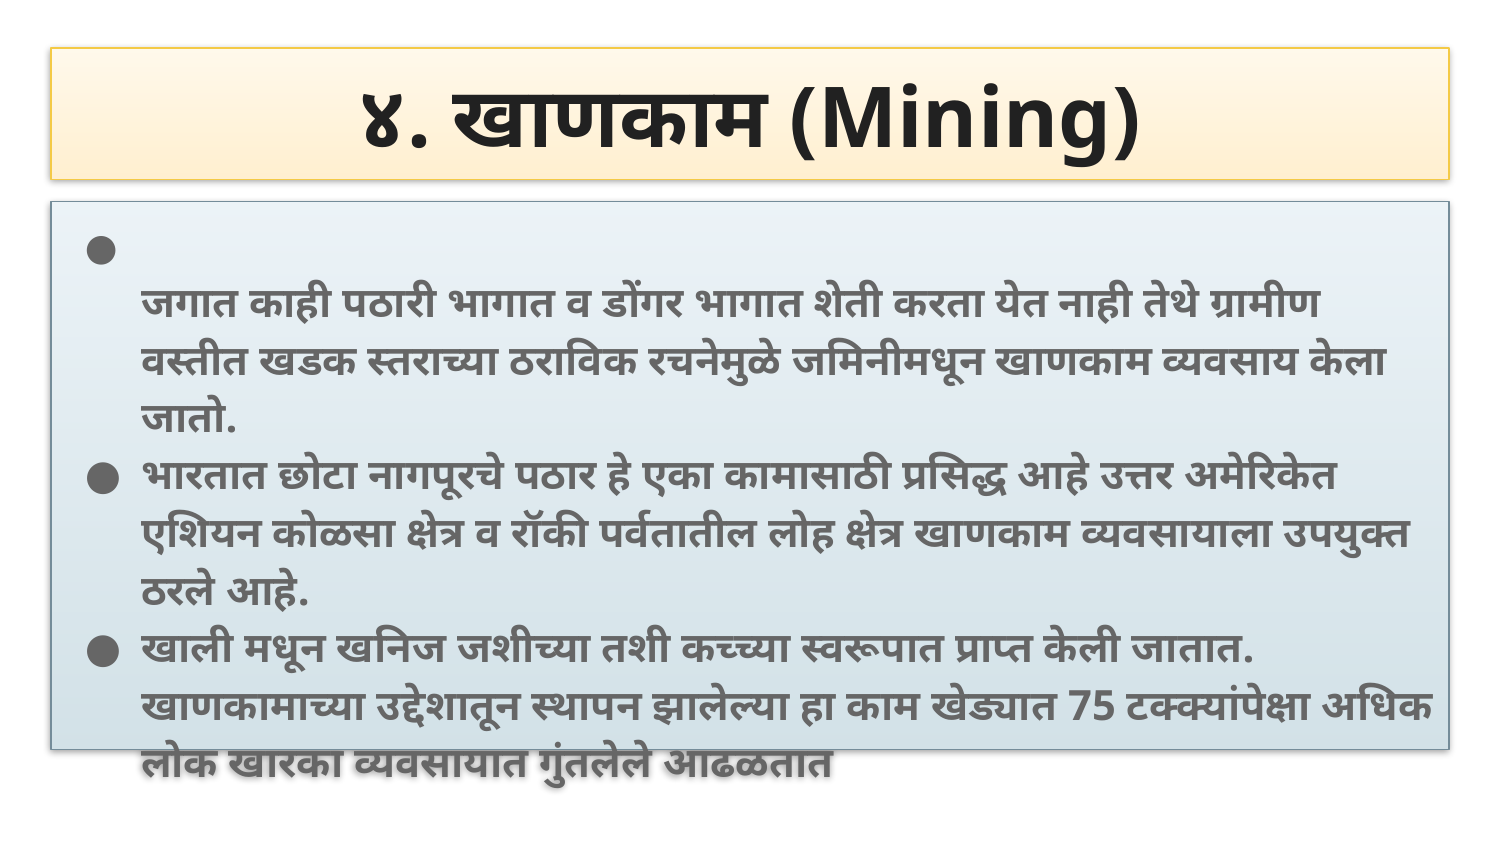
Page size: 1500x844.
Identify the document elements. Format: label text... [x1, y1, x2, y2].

title ४. खाणकाम (Mining) [50, 47, 1450, 180]
list जगात काही पठारी भागात व डोंगर भागात शेती करता येत नाही तेथे ग्रामीण वस्तीत खडक स्तराच्या ठराविक रचनेमुळे जमिनीमधून खाणकाम व्यवसाय केला जातो. भारतात छोटा नागपूरचे पठार हे एका कामासाठी प्रसिद्ध आहे उत्तर अमेरिकेत एशियन कोळसा क्षेत्र व रॉकी पर्वतातील लोह क्षेत्र खाणकाम व्यवसायाला उपयुक्त ठरले आहे. खाली मधून खनिज जशीच्या तशी कच्च्या स्वरूपात प्राप्त केली जातात. खाणकामाच्या उद्देशातून स्थापन झालेल्या हा काम खेड्यात 75 टक्क्यांपेक्षा अधिक लोक खारका व्यवसायात गुंतलेले आढळतात [50, 201, 1450, 750]
